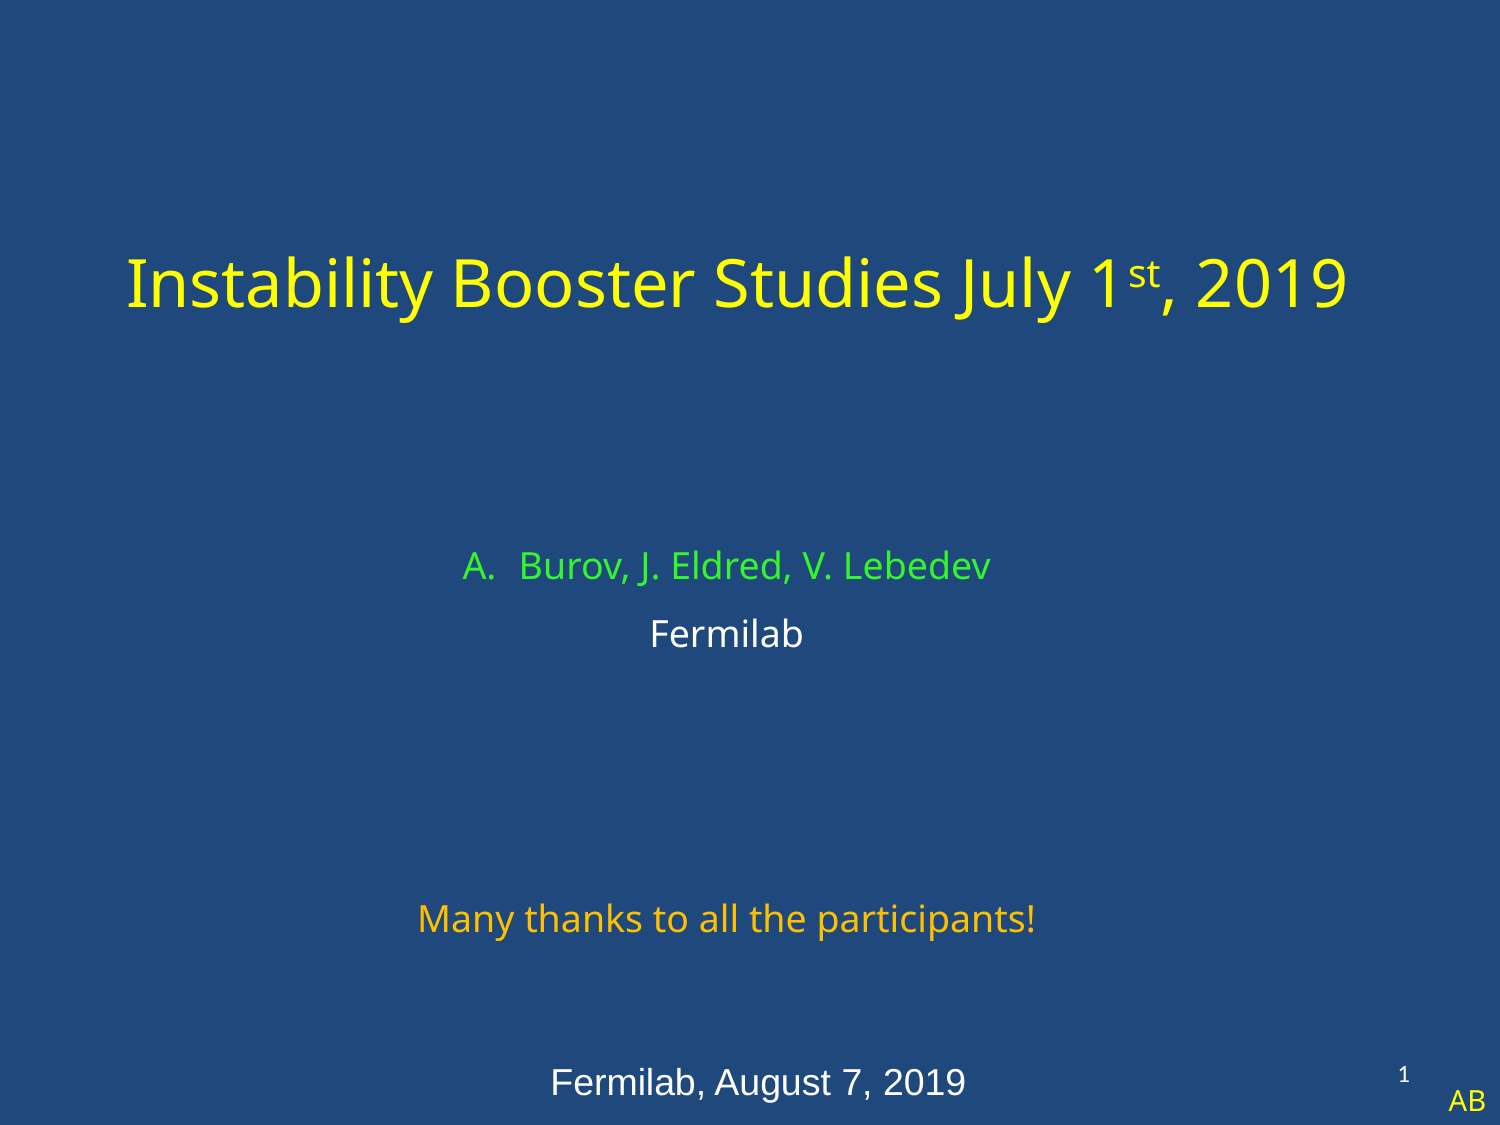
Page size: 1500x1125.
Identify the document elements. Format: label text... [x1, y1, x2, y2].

text_box Many thanks to all the participants! [402, 887, 1052, 948]
text_box AB [1433, 1074, 1500, 1125]
title Instability Booster Studies July 1st, 2019 [62, 99, 1413, 463]
text_box Burov, J. Eldred, V. Lebedev Fermilab [447, 512, 1006, 663]
slide_number 1 [1074, 1042, 1425, 1103]
text_box Fermilab, August 7, 2019 [535, 1050, 982, 1111]
